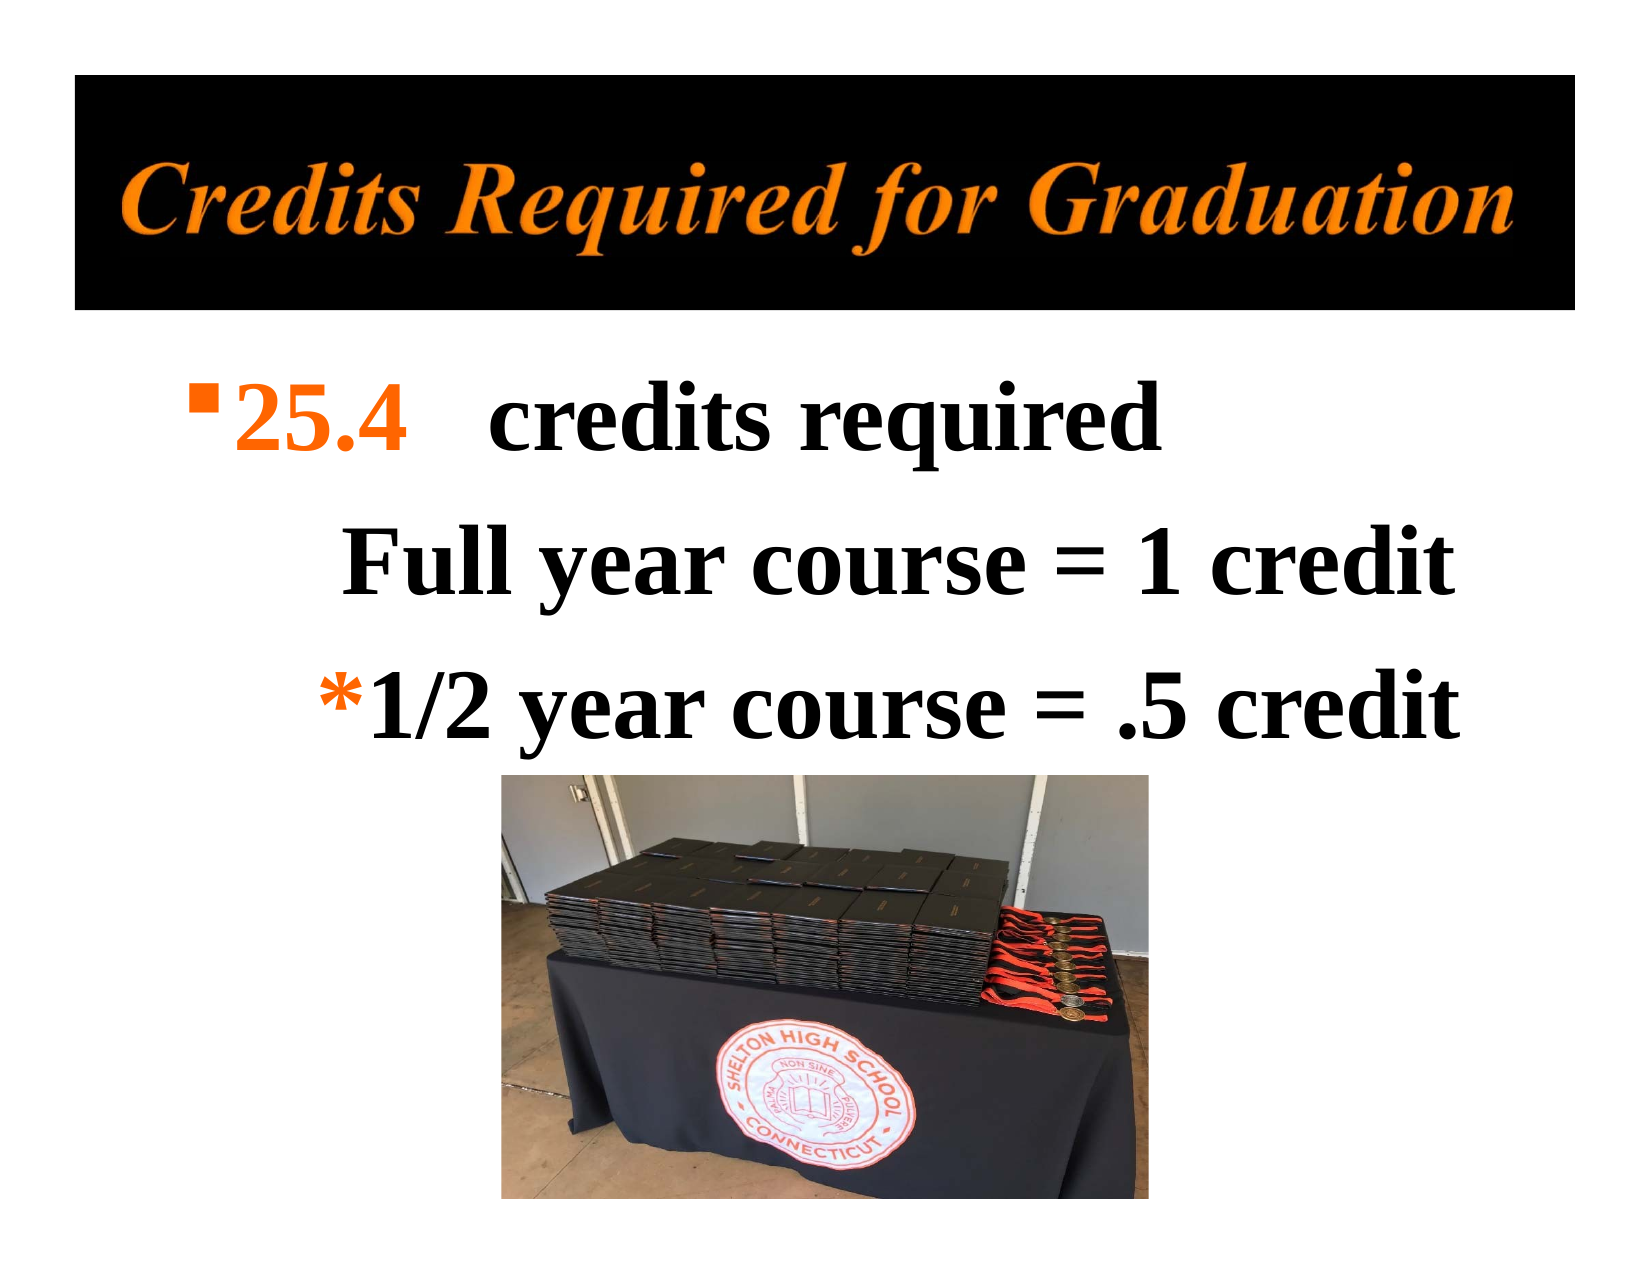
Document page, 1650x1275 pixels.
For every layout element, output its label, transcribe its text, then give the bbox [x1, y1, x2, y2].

text_box 25.4 credits required Full year course = 1 credit *1/2 year course = .5 credit [179, 324, 1466, 759]
text_box [501, 775, 1149, 1199]
text_box [120, 161, 1514, 257]
